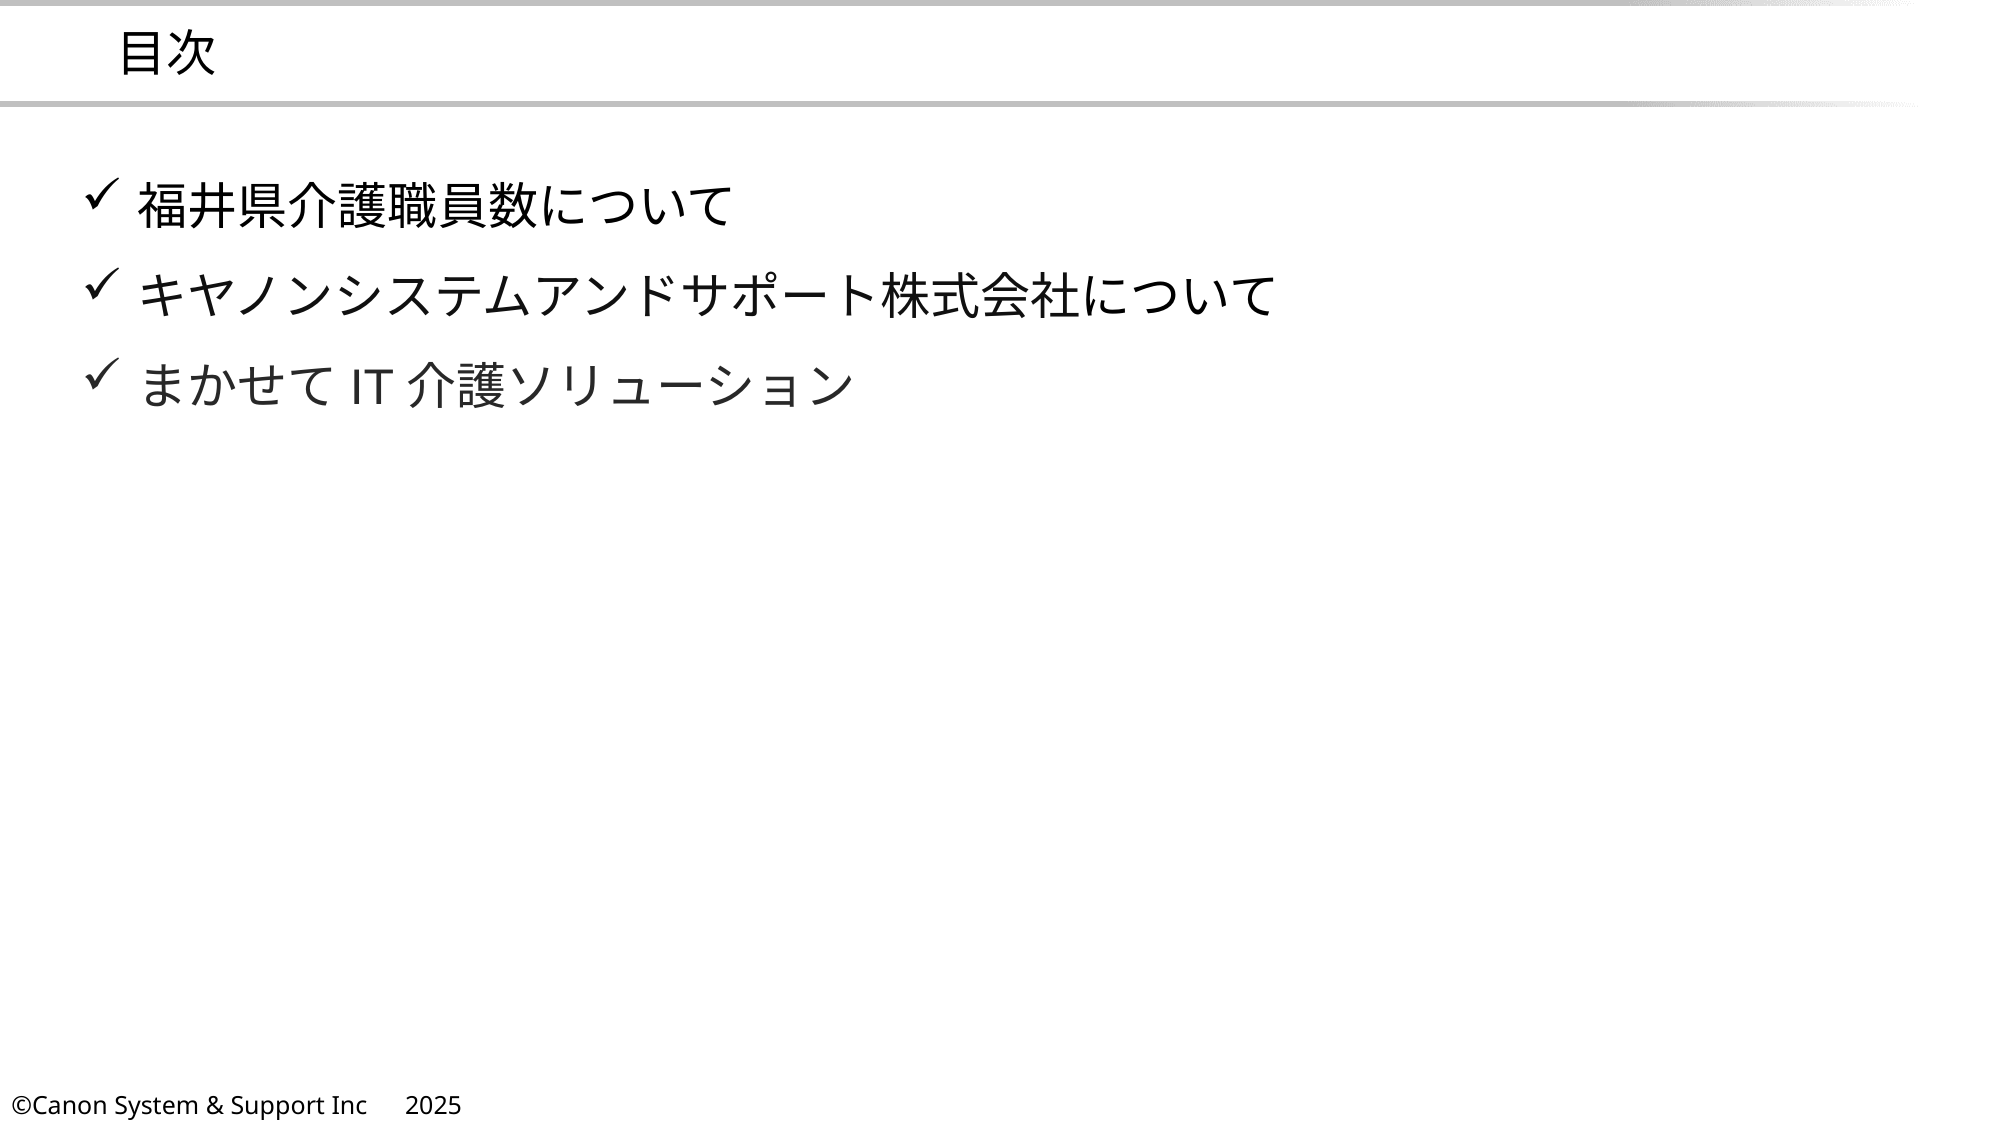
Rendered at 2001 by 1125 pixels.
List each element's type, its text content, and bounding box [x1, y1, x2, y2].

text_box 目次 [101, 14, 232, 89]
picture [0, 0, 1995, 6]
text_box 福井県介護職員数について キヤノンシステムアンドサポート株式会社について まかせてIT介護ソリューション [66, 137, 2000, 422]
picture [0, 101, 2000, 107]
